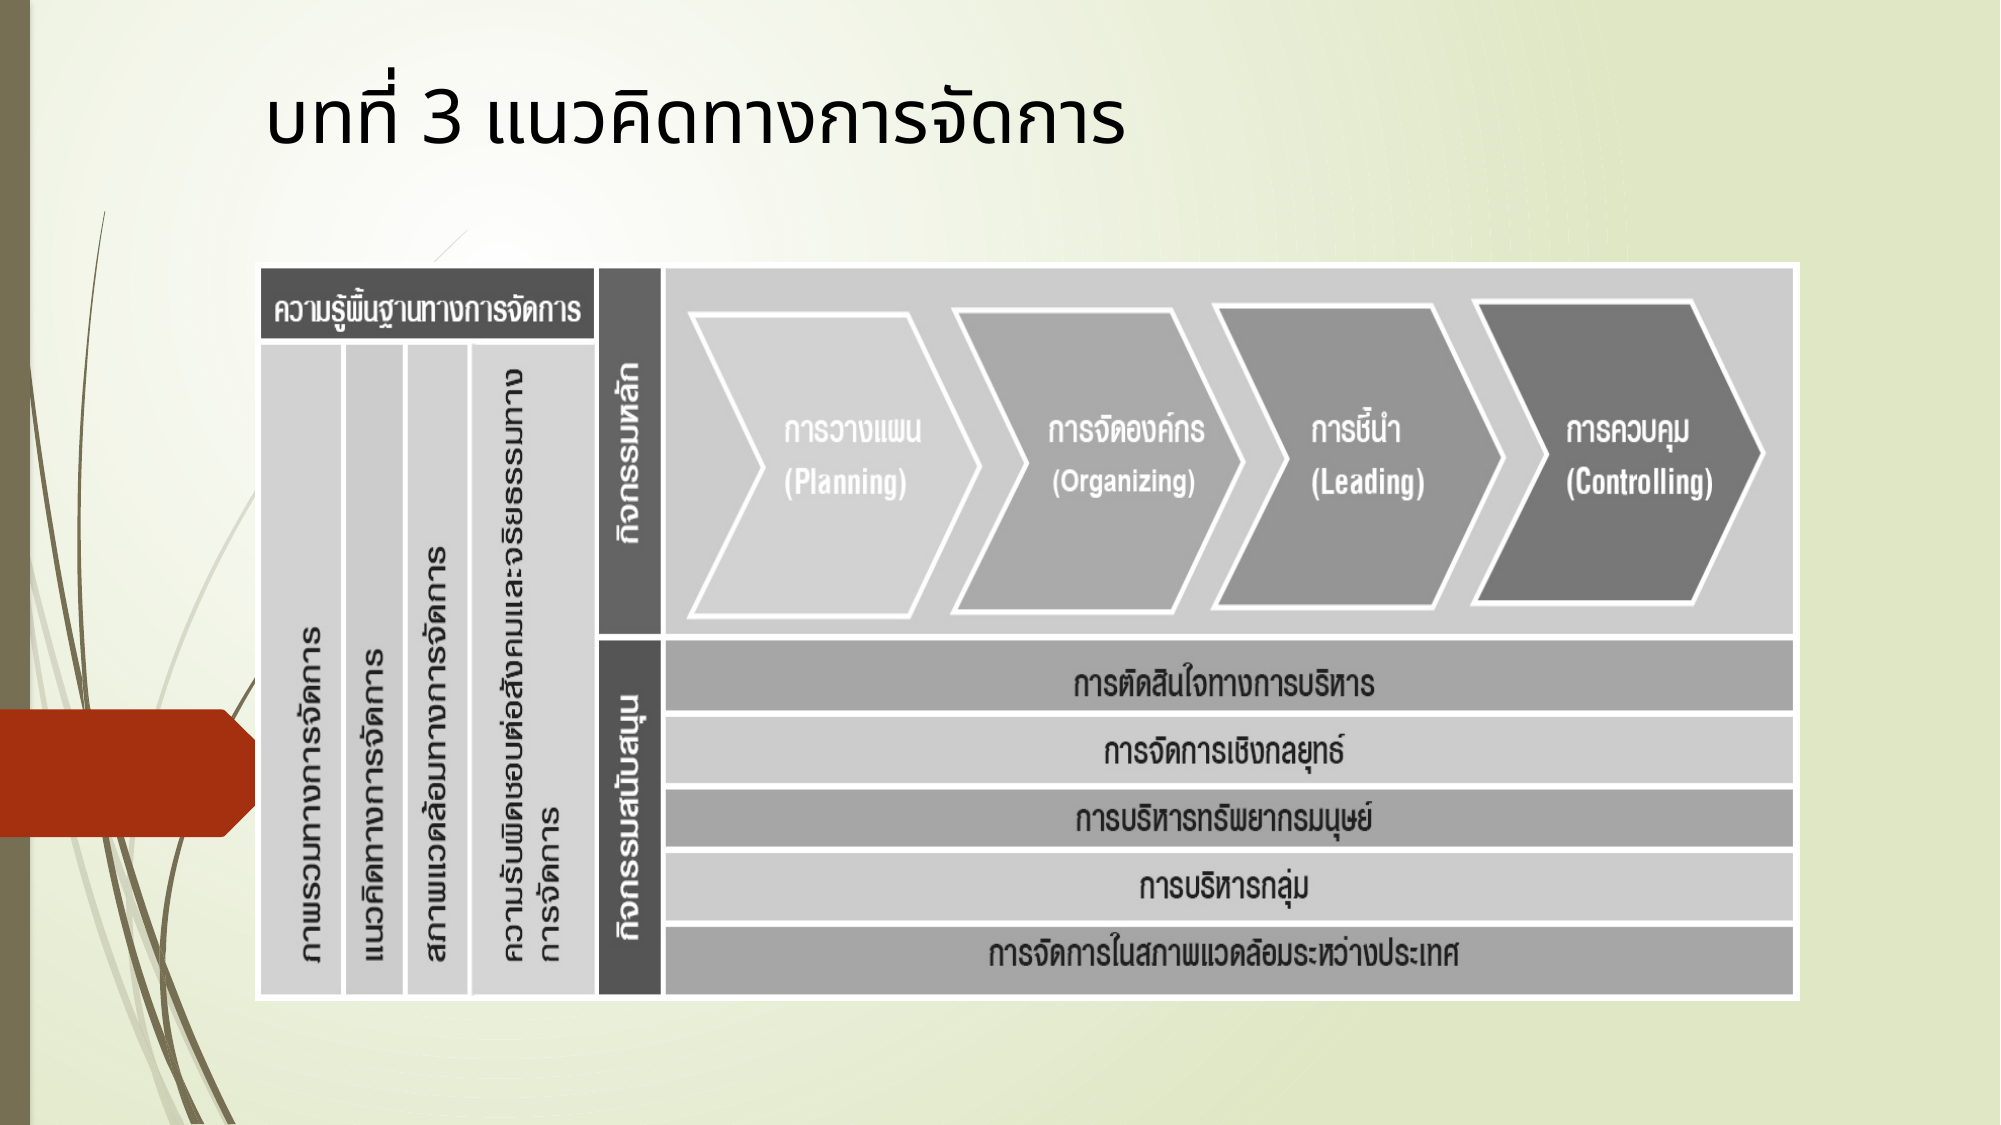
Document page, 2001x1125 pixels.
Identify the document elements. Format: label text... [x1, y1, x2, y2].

picture [255, 262, 1801, 1001]
title บทที่ 3 แนวคิดทางการจัดการ [249, 76, 1750, 166]
